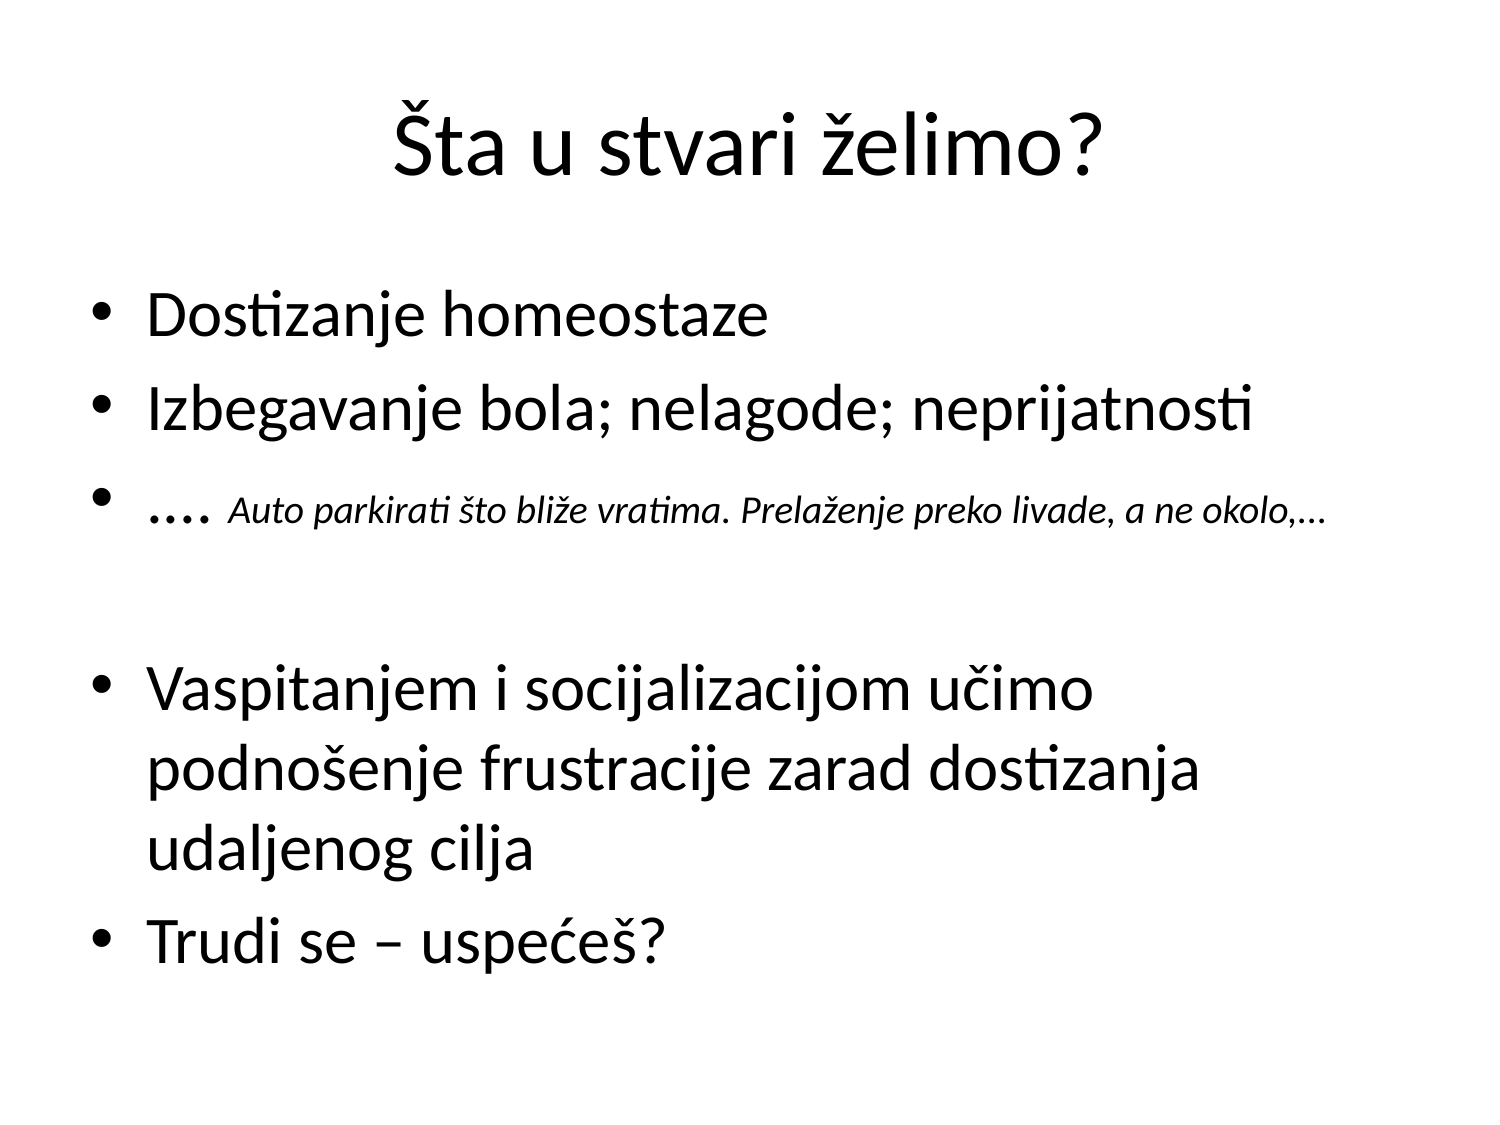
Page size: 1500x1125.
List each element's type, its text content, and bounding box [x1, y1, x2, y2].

list Dostizanje homeostaze Izbegavanje bola; nelagode; neprijatnosti .... Auto parkirati što bliže vratima. Prelaženje preko livade, a ne okolo,... Vaspitanjem i socijalizacijom učimo podnošenje frustracije zarad dostizanja udaljenog cilja Trudi se – uspećeš? [75, 262, 1425, 1005]
title Šta u stvari želimo? [75, 45, 1425, 233]
